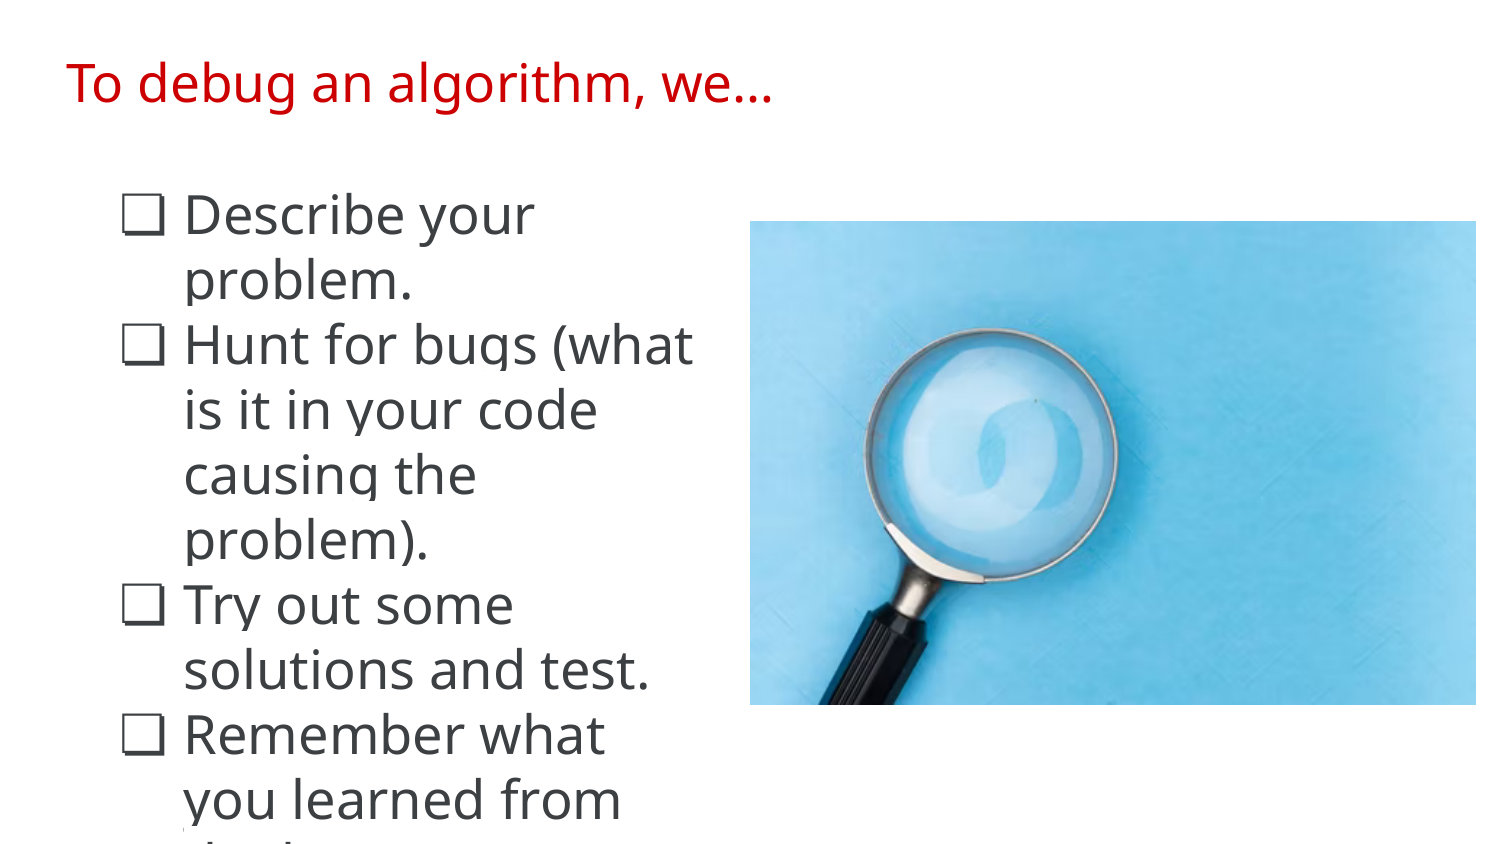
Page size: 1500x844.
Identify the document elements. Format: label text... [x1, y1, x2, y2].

text_box Describe your problem. Hunt for bugs (what is it in your code causing the problem). Try out some solutions and test. Remember what you learned from the bug. [93, 165, 725, 844]
title To debug an algorithm, we… [51, 34, 1449, 129]
picture [749, 221, 1476, 705]
